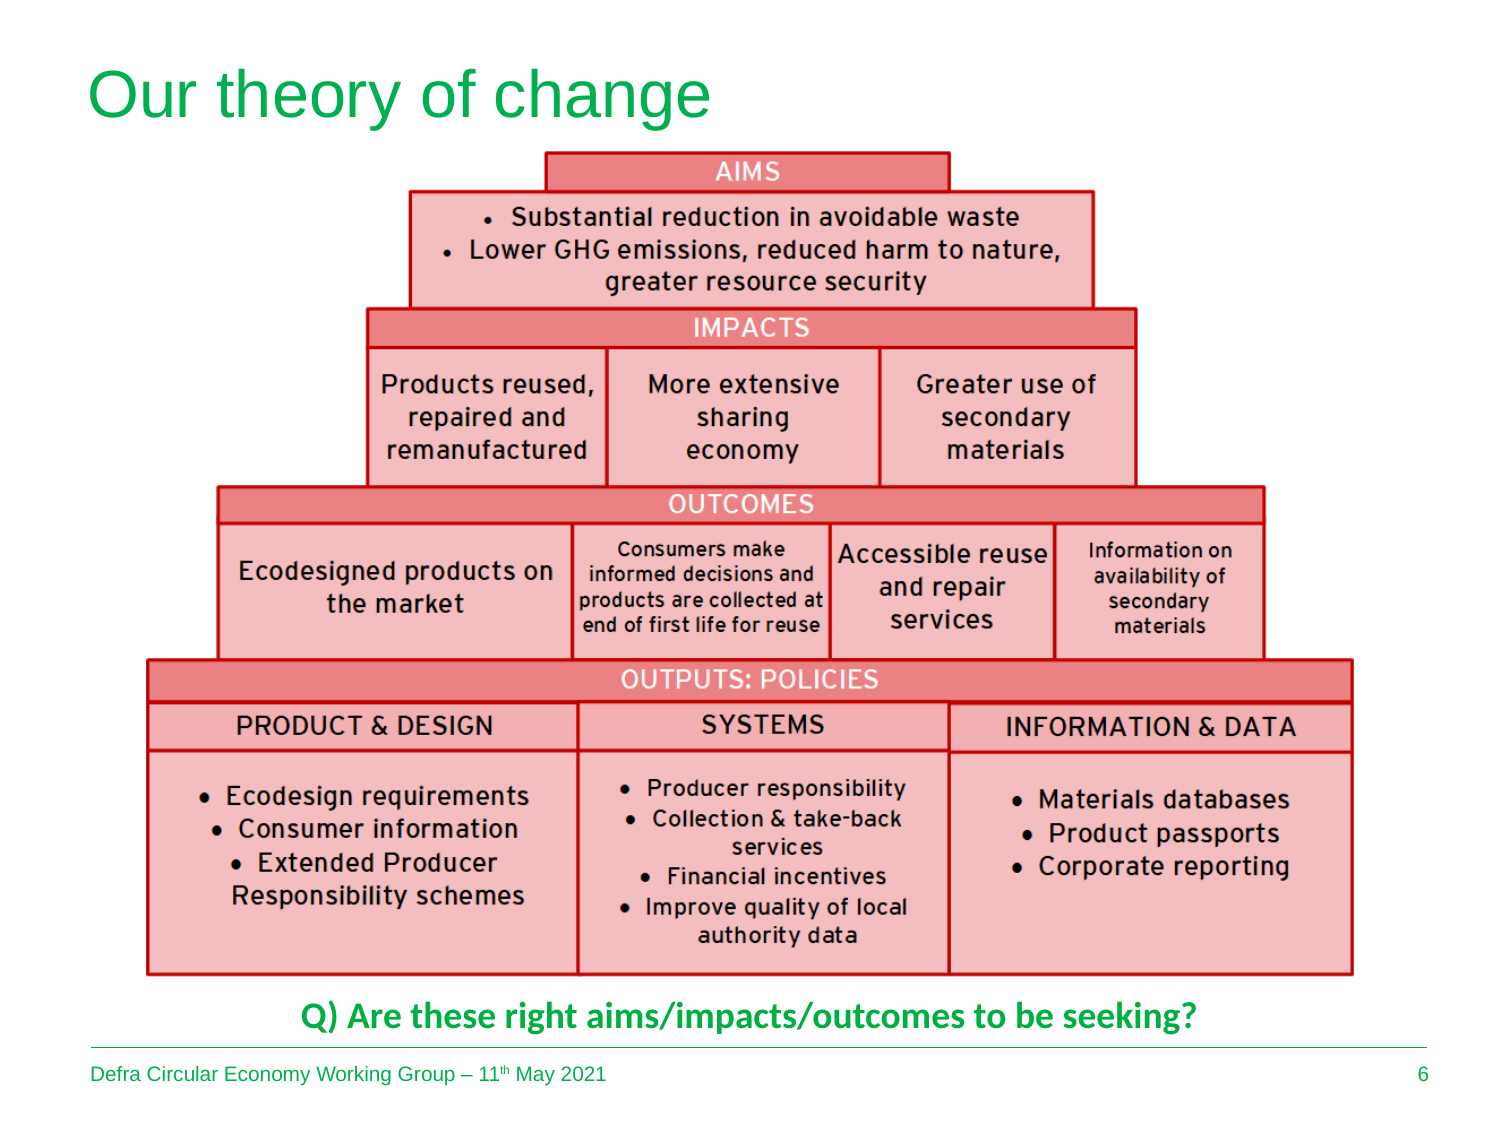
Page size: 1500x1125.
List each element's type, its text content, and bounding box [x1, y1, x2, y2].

title Our theory of change [72, 52, 1428, 132]
footer Defra Circular Economy Working Group – 11th May 2021 [75, 1042, 1007, 1103]
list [145, 148, 1355, 977]
text_box Q) Are these right aims/impacts/outcomes to be seeking? [73, 983, 1427, 1044]
slide_number 6 [1376, 1042, 1444, 1103]
